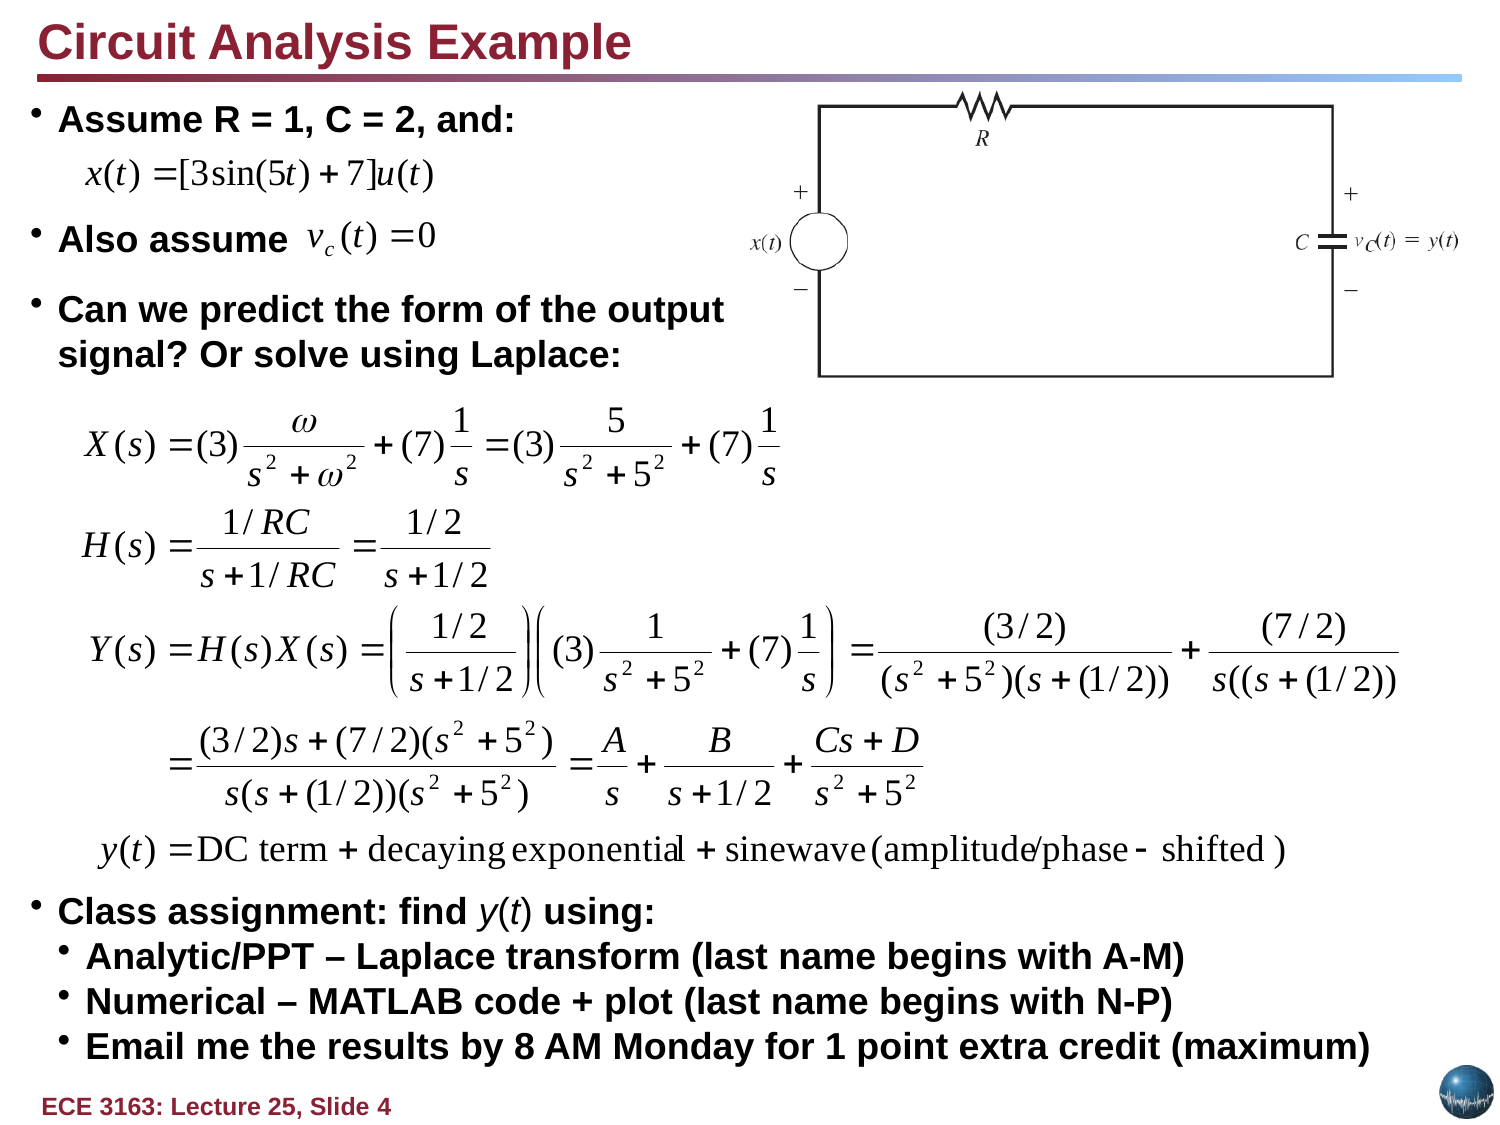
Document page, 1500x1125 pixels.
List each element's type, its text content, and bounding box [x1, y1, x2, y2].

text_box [301, 209, 443, 267]
picture [742, 82, 1463, 383]
text_box Assume R = 1, C = 2, and: Also assume Can we predict the form of the output signal? Or solve using Laplace: Class assignment: find y(t) using: Analytic/PPT – Laplace transform (last name begins with A-M) Numerical – MATLAB code + plot (last name begins with N-P) Email me the results by 8 AM Monday for 1 point extra credit (maximum) [29, 94, 1461, 1068]
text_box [77, 150, 441, 202]
picture [1439, 1065, 1494, 1119]
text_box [74, 395, 1407, 878]
text_box Circuit Analysis Example [37, 9, 1445, 70]
